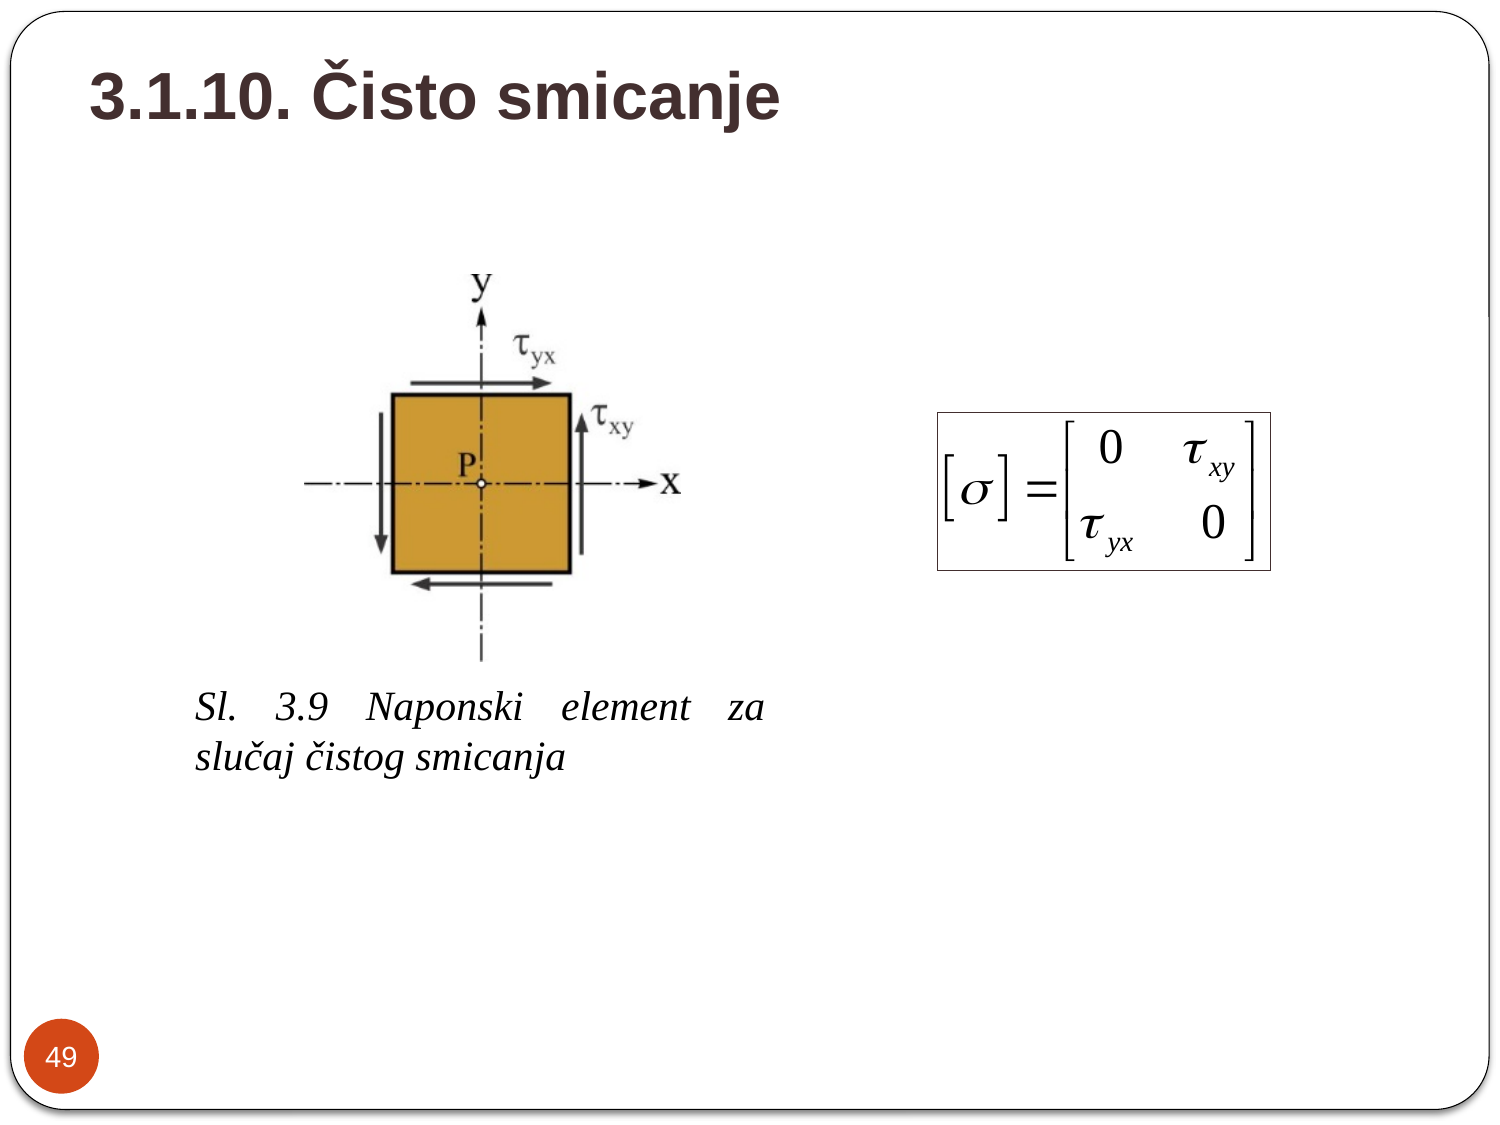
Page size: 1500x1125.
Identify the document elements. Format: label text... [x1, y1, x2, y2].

slide_number 49 [23, 1018, 99, 1094]
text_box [937, 412, 1271, 572]
picture [303, 273, 681, 662]
text_box Sl. 3.9 Naponski element za slučaj čistog smicanja [180, 671, 781, 787]
text_box 3.1.10. Čisto smicanje [74, 45, 1425, 150]
